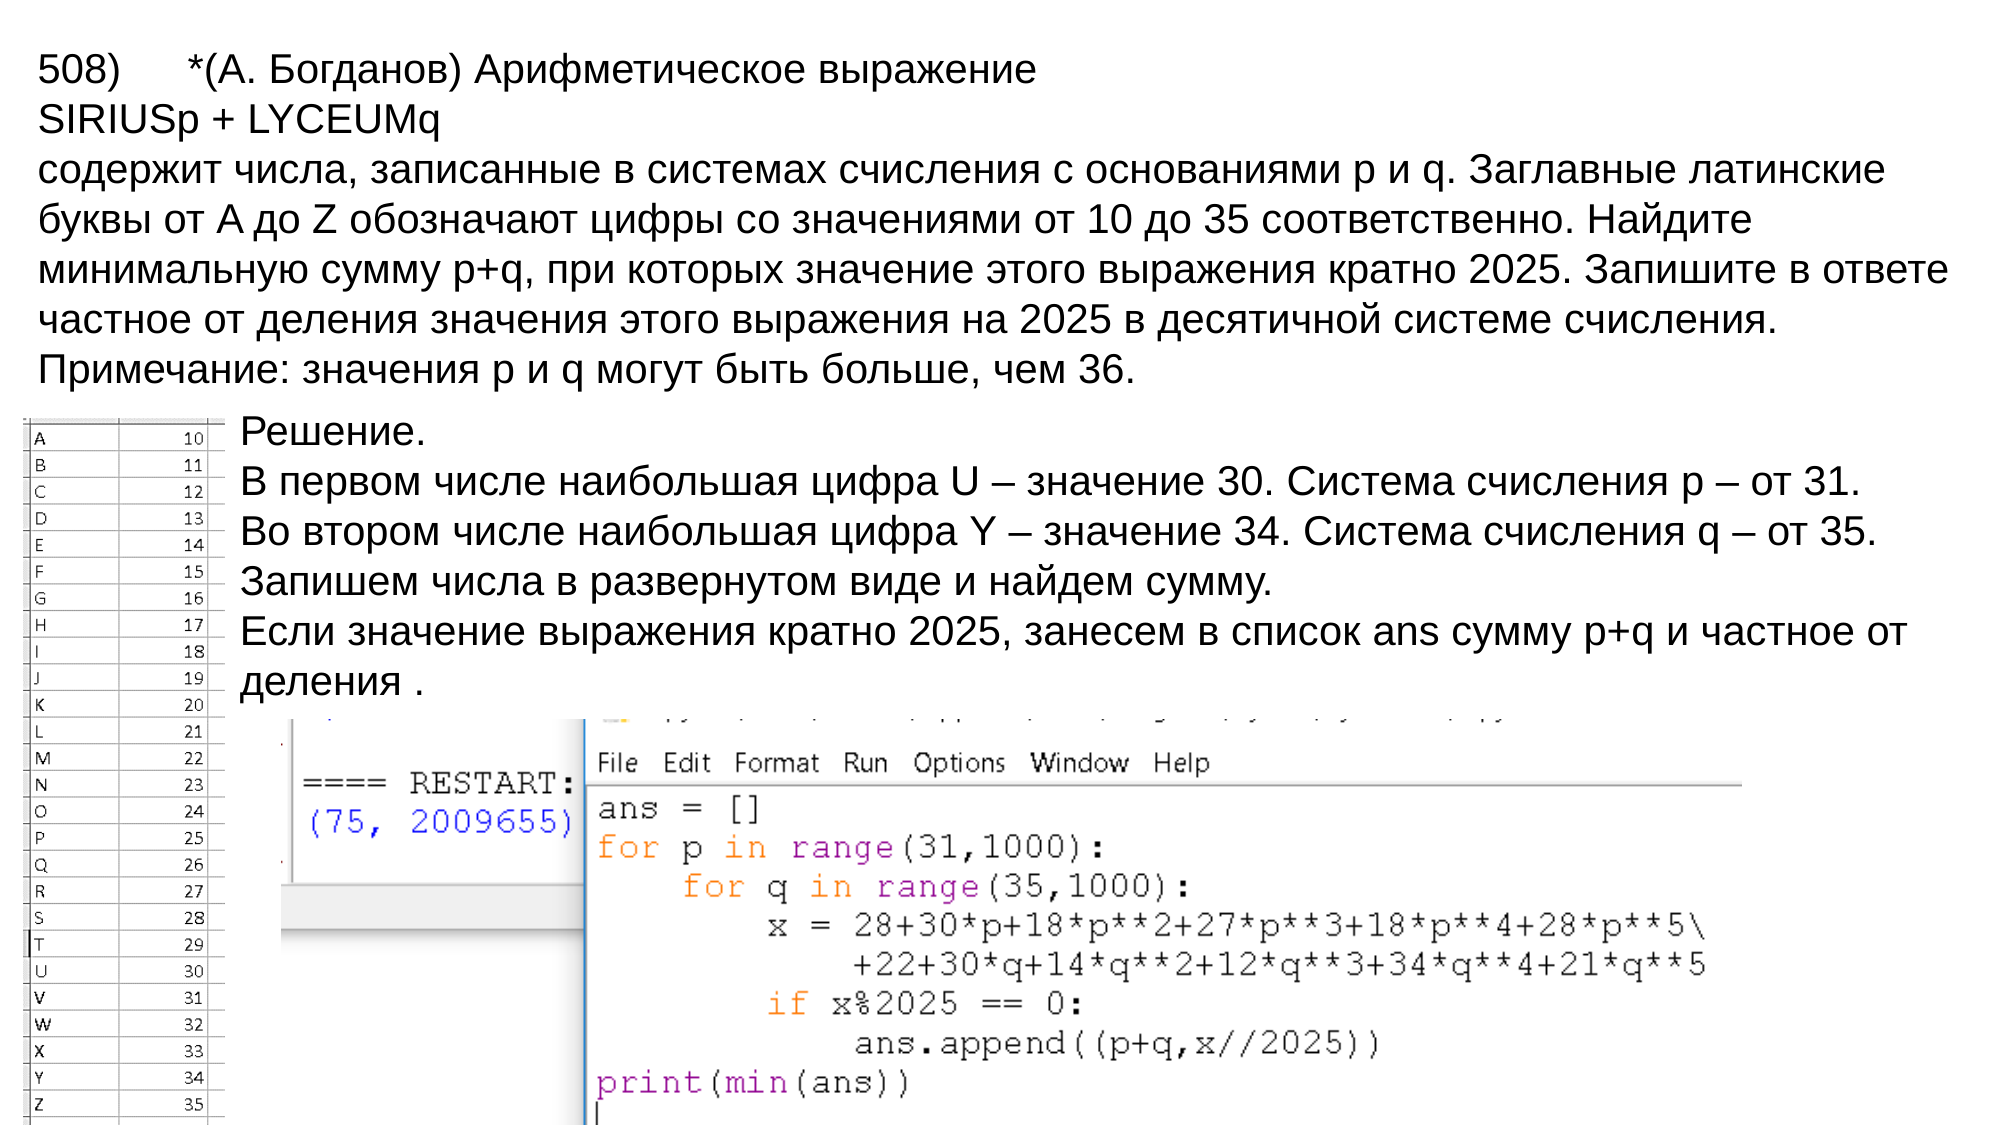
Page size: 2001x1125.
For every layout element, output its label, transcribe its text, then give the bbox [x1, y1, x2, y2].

picture [22, 418, 226, 1125]
text_box Решение. В первом числе наибольшая цифра U – значение 30. Система счисления p – от 31. Во втором числе наибольшая цифра Y – значение 34. Система счисления q – от 35. Запишем числа в развернутом виде и найдем сумму. Если значение выражения кратно 2025, занесем в список ans сумму p+q и частное от деления . [225, 396, 1959, 762]
picture [281, 718, 1742, 1125]
text_box 508) *(А. Богданов) Арифметическое выражение SIRIUSp + LYCEUMq содержит числа, записанные в системах счисления с основаниями р и q. Заглавные латинские буквы от A до Z обозначают цифры со значениями от 10 до 35 соответственно. Найдите минимальную сумму p+q, при которых значение этого выражения кратно 2025. Запишите в ответе частное от деления значения этого выражения на 2025 в десятичной системе счисления. Примечание: значения p и q могут быть больше, чем 36. [23, 34, 2000, 450]
